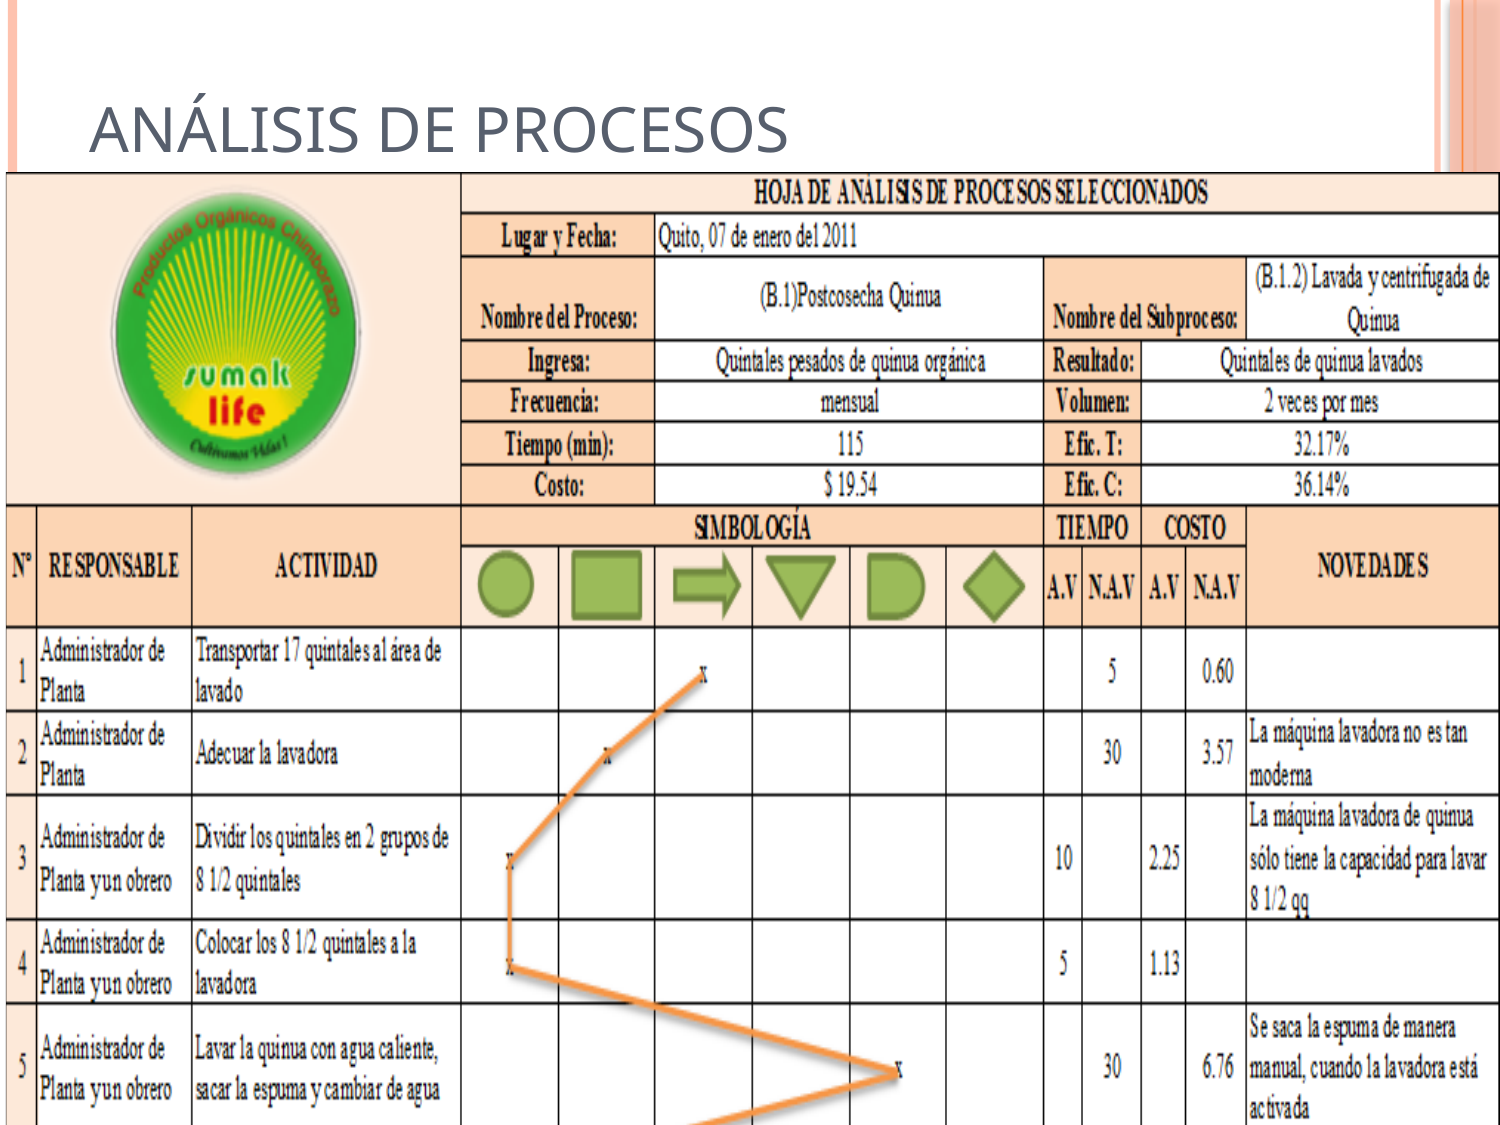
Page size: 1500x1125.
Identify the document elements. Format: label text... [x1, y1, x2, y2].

title Análisis de Procesos [75, 45, 1300, 169]
picture [5, 172, 1500, 1125]
